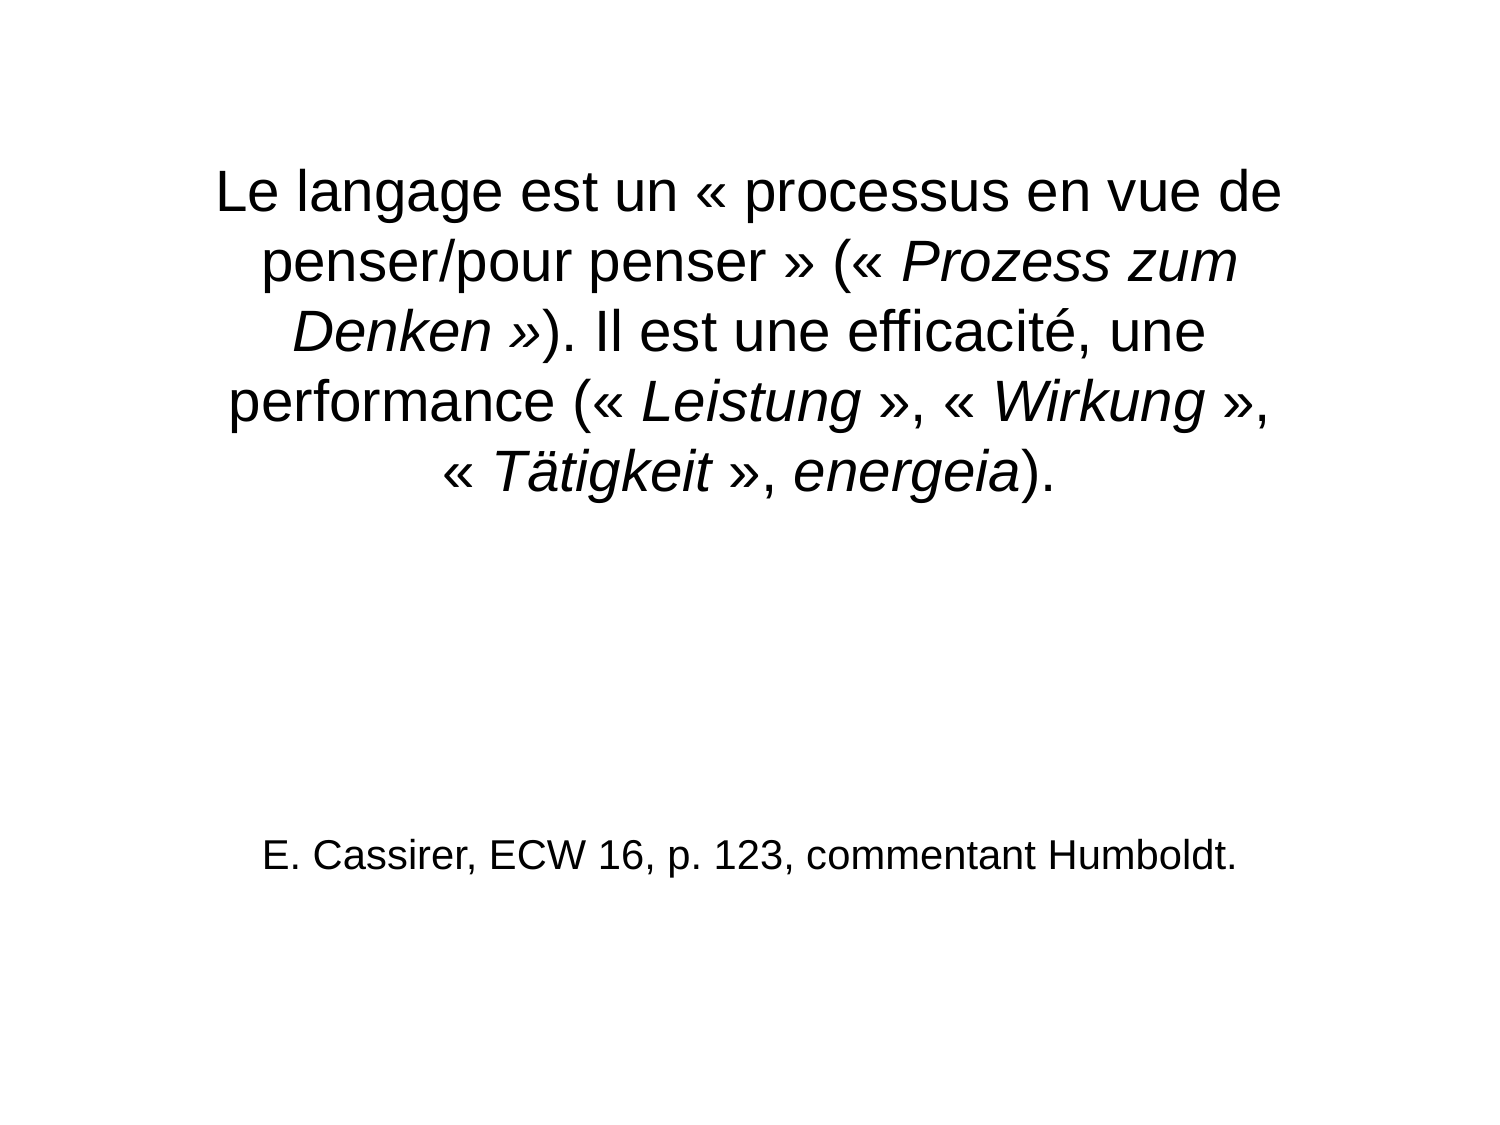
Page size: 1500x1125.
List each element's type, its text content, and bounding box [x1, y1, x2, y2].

text_box E. Cassirer, ECW 16, p. 123, commentant Humboldt. [225, 820, 1275, 925]
text_box Le langage est un « processus en vue de penser/pour penser » (« Prozess zum Denken »). Il est une efficacité, une performance (« Leistung », « Wirkung », « Tätigkeit », energeia). [112, 140, 1388, 516]
